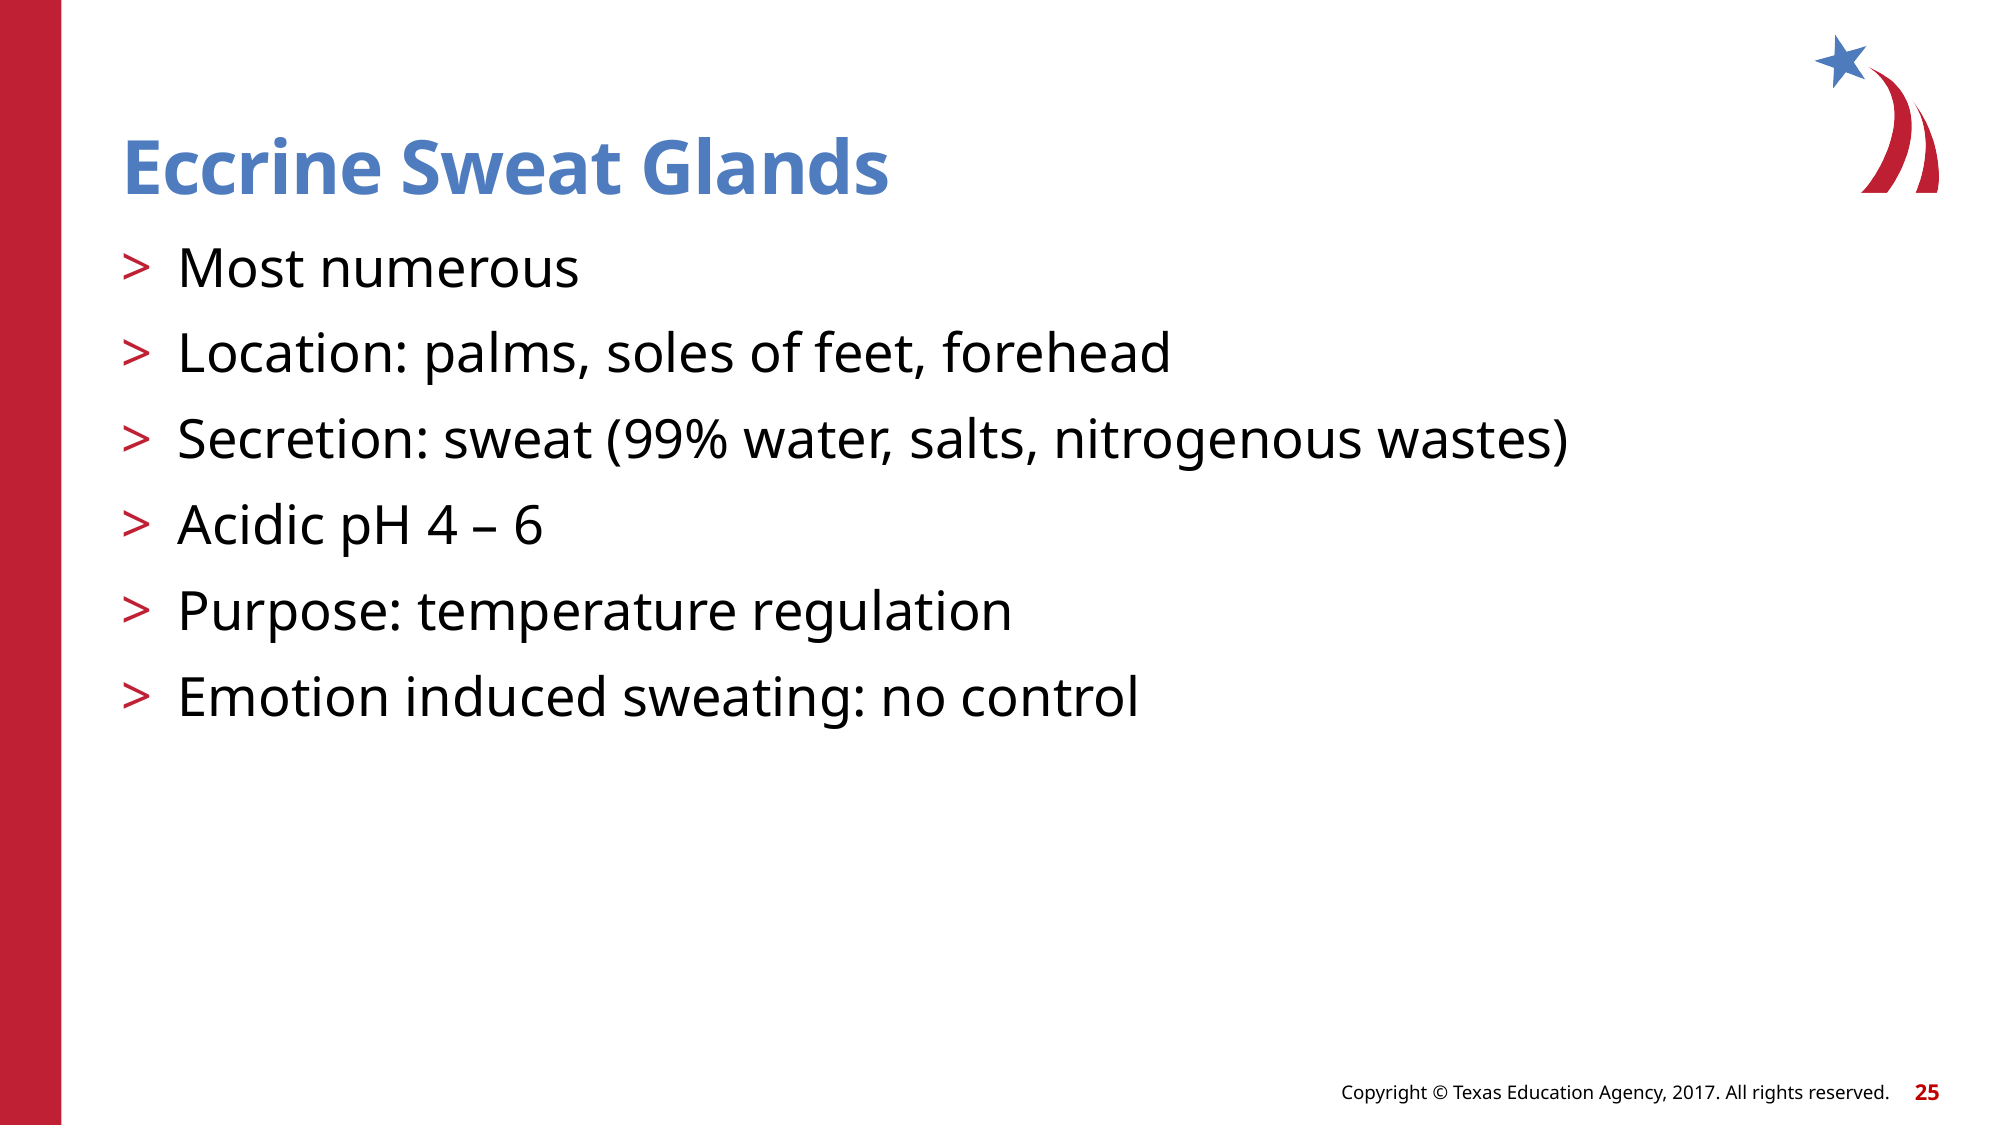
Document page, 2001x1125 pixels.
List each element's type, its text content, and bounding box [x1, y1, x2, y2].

picture [1814, 34, 1939, 193]
list Most numerous Location: palms, soles of feet, forehead Secretion: sweat (99% water, salts, nitrogenous wastes) Acidic pH 4 – 6 Purpose: temperature regulation Emotion induced sweating: no control [121, 233, 1936, 1010]
title Eccrine Sweat Glands [121, 66, 1772, 211]
